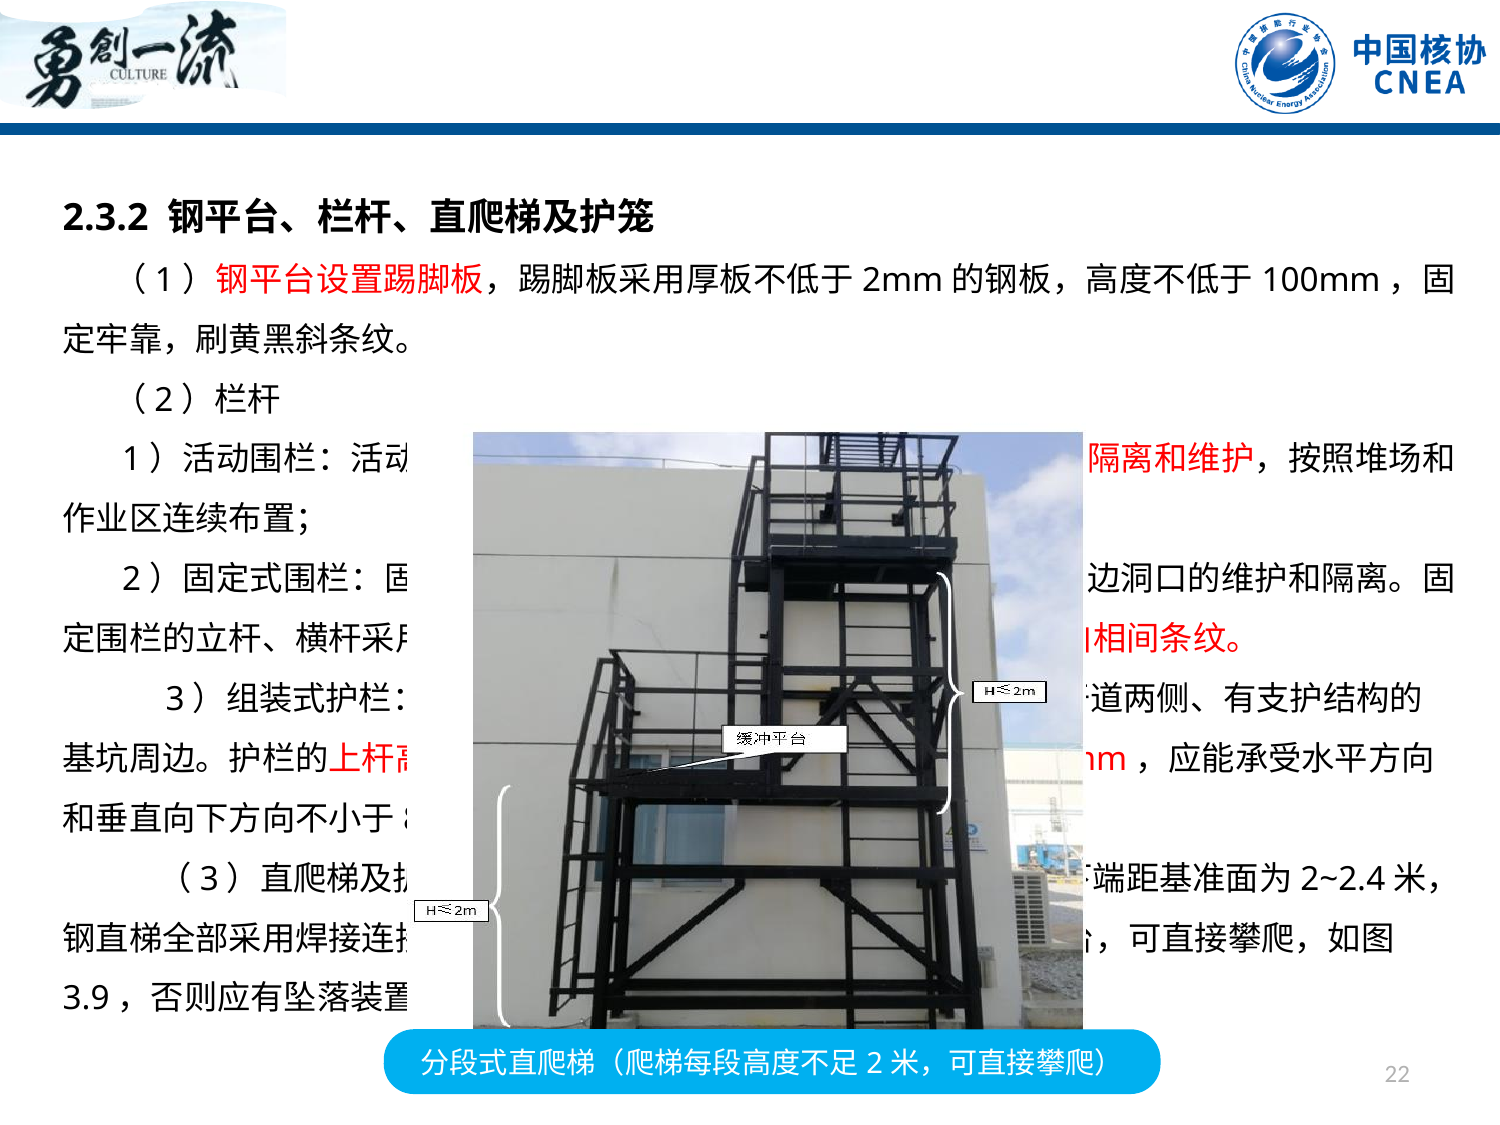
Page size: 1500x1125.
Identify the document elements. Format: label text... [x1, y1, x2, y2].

text_box 2.3.2 钢平台、栏杆、直爬梯及护笼 （1）钢平台设置踢脚板，踢脚板采用厚板不低于2mm的钢板，高度不低于100mm，固定牢靠，刷黄黑斜条纹。 （2）栏杆 1）活动围栏：活动围栏用于现场临时堆场、车间堆场及作业区的隔离和维护，按照堆场和作业区连续布置； 2）固定式围栏：固定围栏适用于堆场、道路沿线、基坑周边、临边洞口的维护和隔离。固定围栏的立杆、横杆采用钢管制作，推荐使用镀锌钢管，表面涂刷红白相间条纹。 3）组装式护栏：组装式护栏一般设置施工现场基坑周围、主干道两侧、有支护结构的基坑周边。护栏的上杆高度不低于1200mm，立杆间距不大于1000mm，应能承受水平方向和垂直向下方向不小于890N集中载荷和不小于700N/m均布载荷。 （3）直爬梯及护笼：梯段高度超过3米时应设置护笼，护笼下端距基准面为2~2.4米，钢直梯全部采用焊接连接。梯段每段高度不足2米时，并设置缓冲平台，可直接攀爬，如图3.9，否则应有坠落装置。 [47, 163, 1471, 1024]
picture [1234, 12, 1489, 114]
picture [0, 1, 287, 109]
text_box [383, 408, 1161, 1095]
slide_number 22 [1158, 1042, 1425, 1103]
